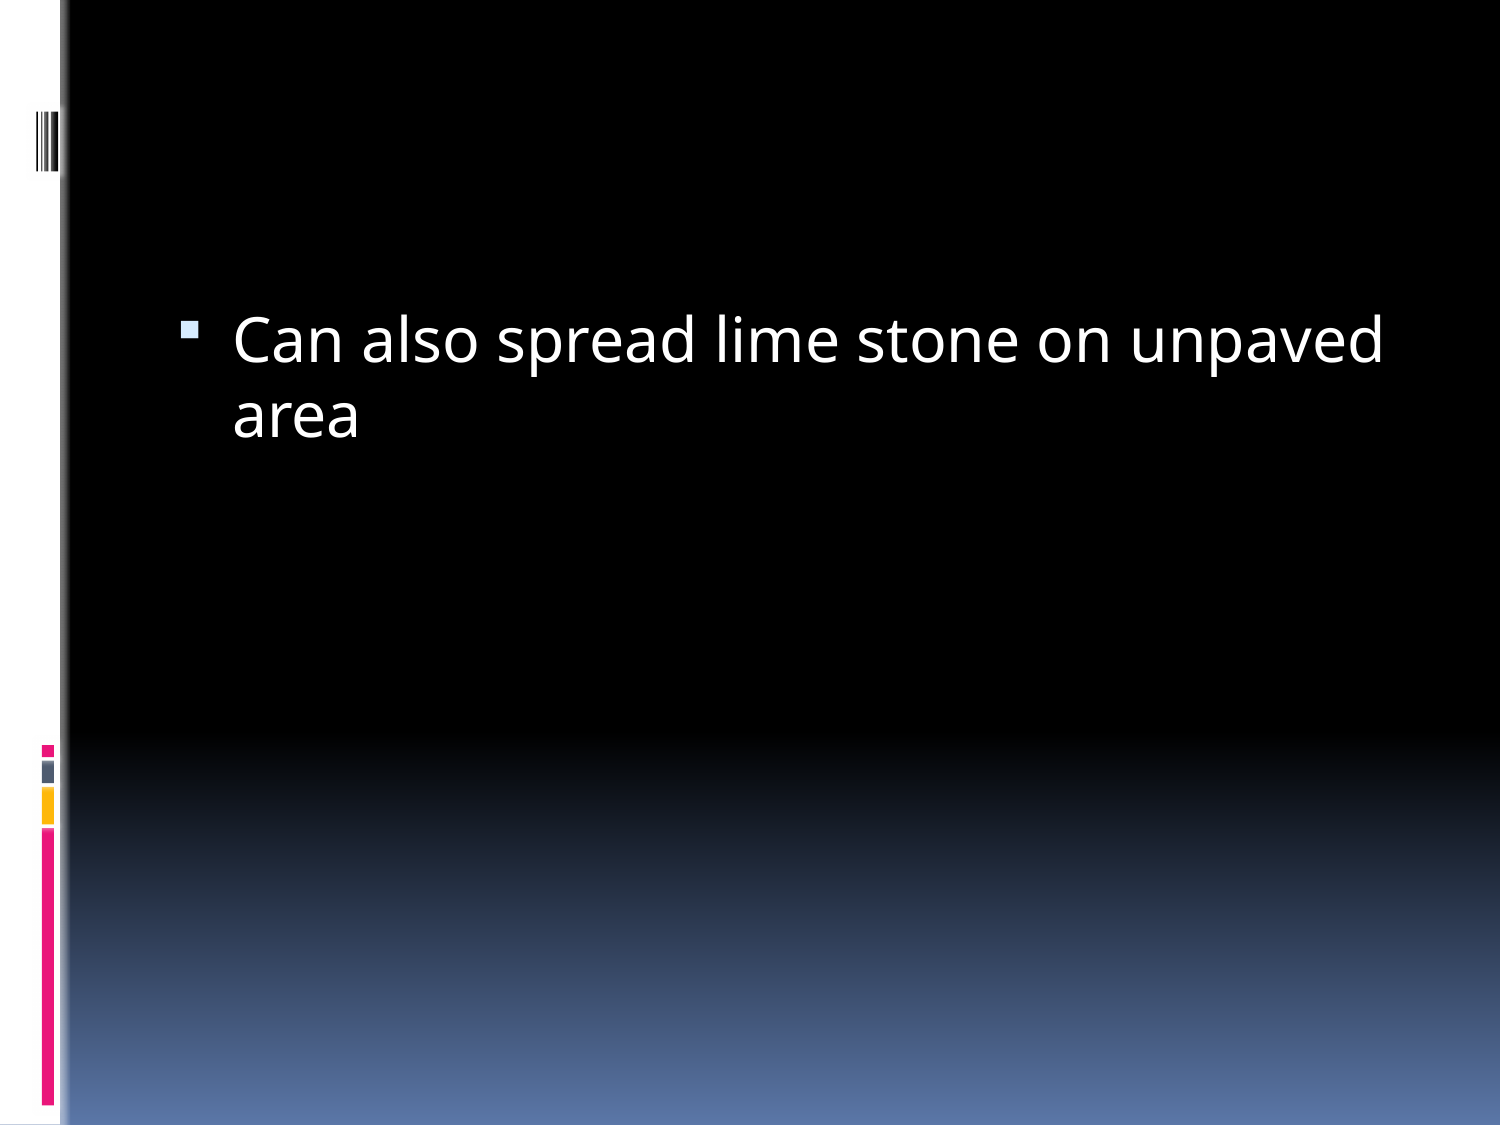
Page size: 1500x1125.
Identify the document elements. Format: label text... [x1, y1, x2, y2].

list Can also spread lime stone on unpaved area [150, 292, 1425, 1043]
